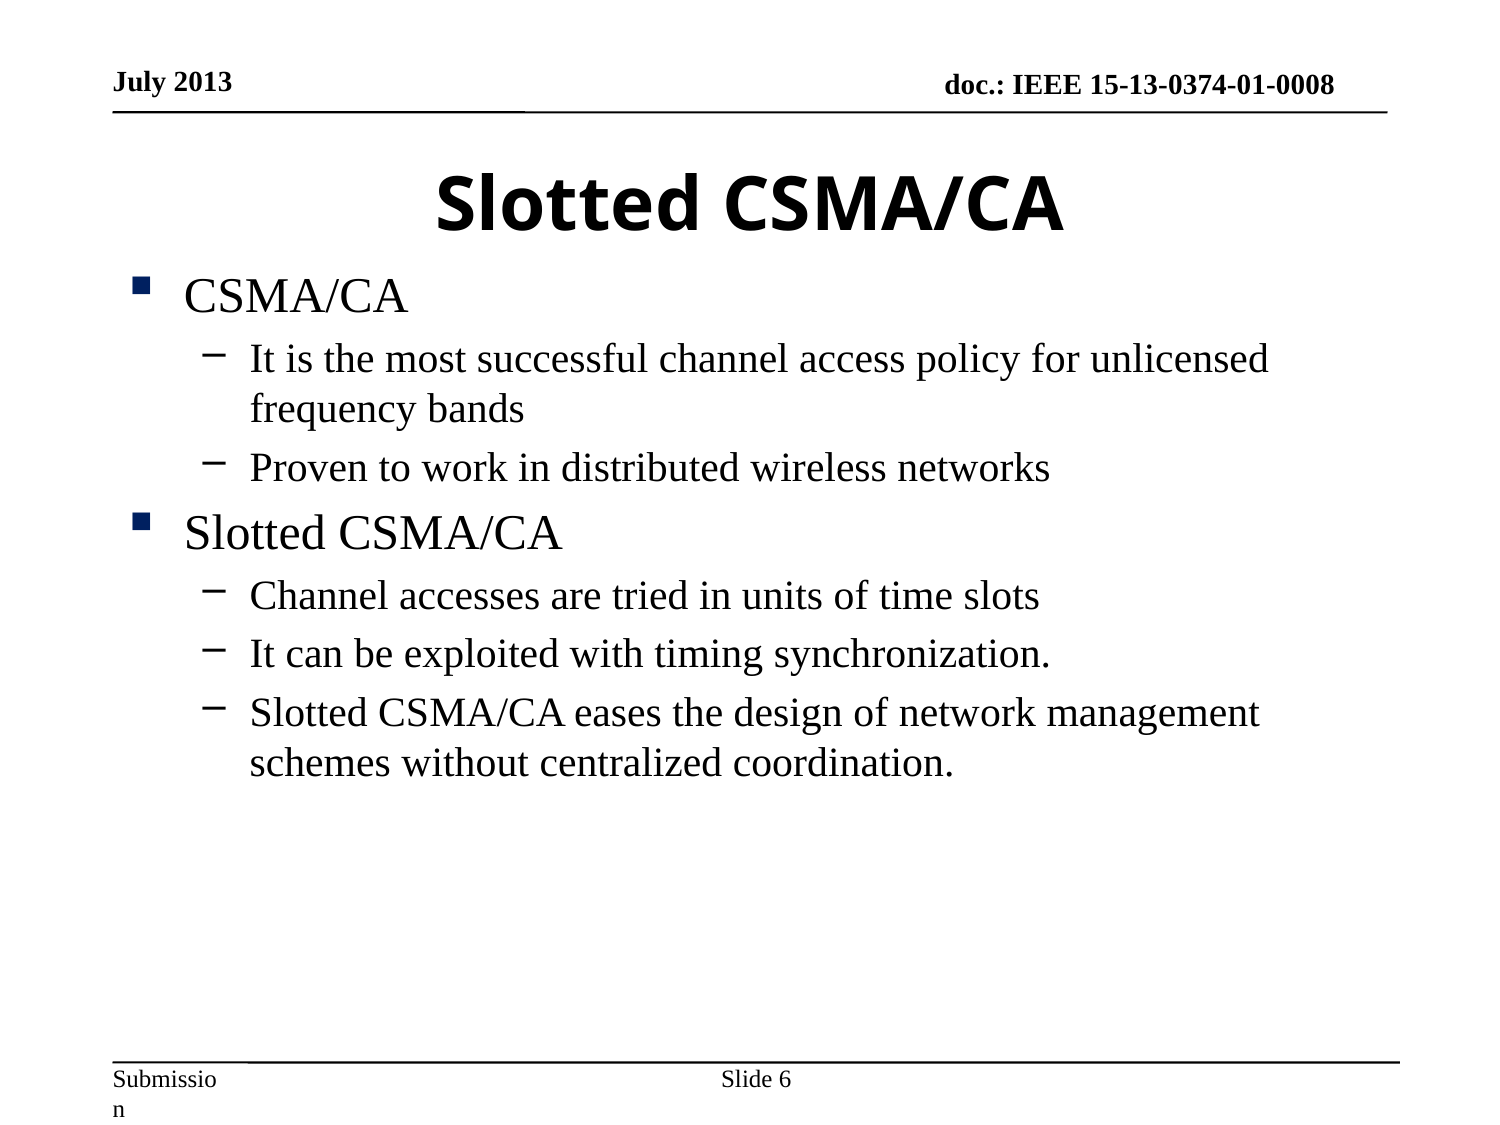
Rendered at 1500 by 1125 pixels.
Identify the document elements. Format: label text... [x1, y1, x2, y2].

list CSMA/CA It is the most successful channel access policy for unlicensed frequency bands Proven to work in distributed wireless networks Slotted CSMA/CA Channel accesses are tried in units of time slots It can be exploited with timing synchronization. Slotted CSMA/CA eases the design of network management schemes without centralized coordination. [112, 255, 1388, 1059]
slide_number Slide 6 [712, 1061, 800, 1093]
title Slotted CSMA/CA [112, 112, 1388, 255]
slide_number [112, 61, 376, 98]
